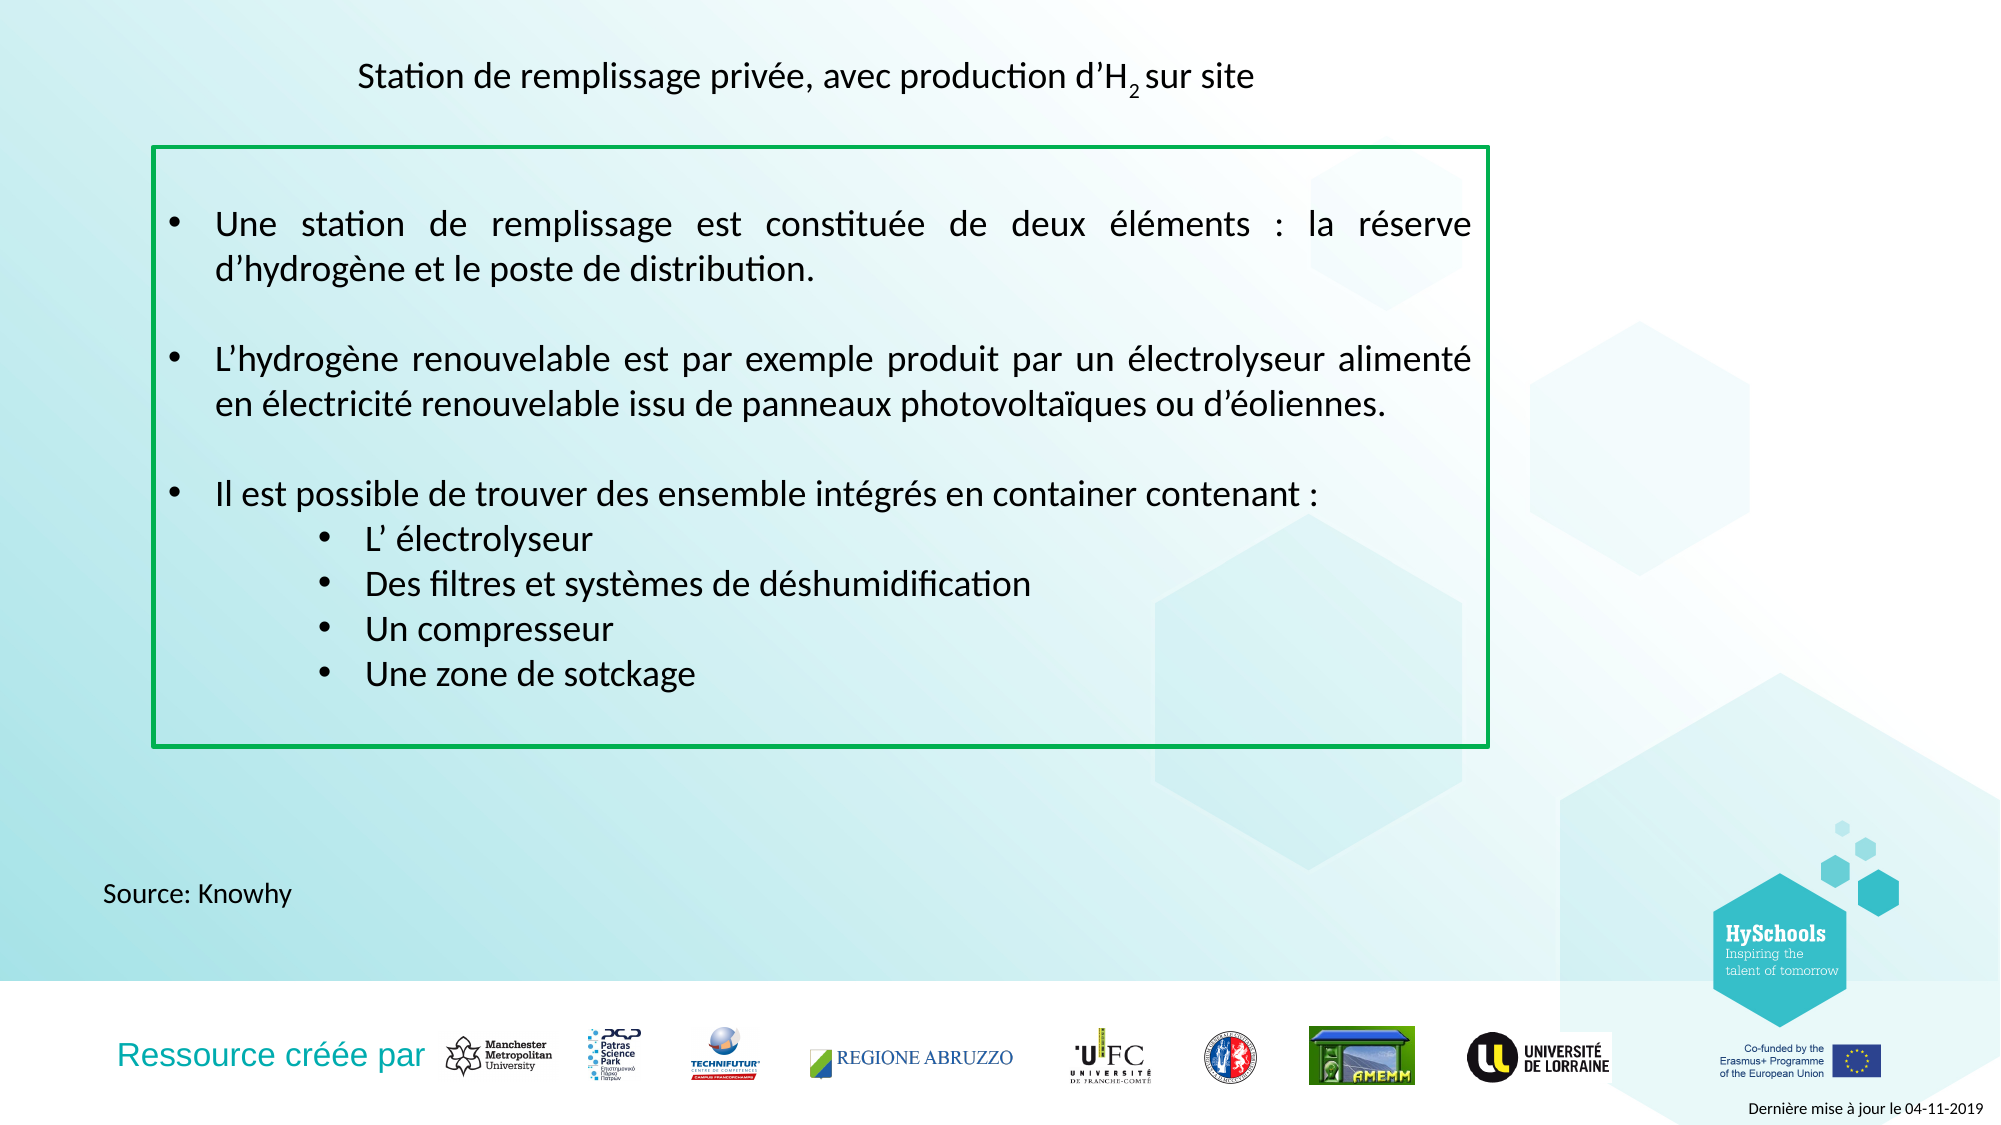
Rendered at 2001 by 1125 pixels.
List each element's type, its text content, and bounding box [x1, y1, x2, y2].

text_box Dernière mise à jour le 04-11-2019 [1733, 1089, 1999, 1125]
text_box Source: Knowhy [88, 867, 385, 918]
picture [0, 0, 2000, 1125]
text_box Une station de remplissage est constituée de deux éléments : la réserve d’hydrogène et le poste de distribution. L’hydrogène renouvelable est par exemple produit par un électrolyseur alimenté en électricité renouvelable issu de panneaux photovoltaïques ou d’éoliennes. Il est possible de trouver des ensemble intégrés en container contenant : L’ électrolyseur Des filtres et systèmes de déshumidification Un compresseur Une zone de sotckage [153, 146, 1489, 747]
text_box Station de remplissage privée, avec production d’H2 sur site [342, 44, 1446, 110]
